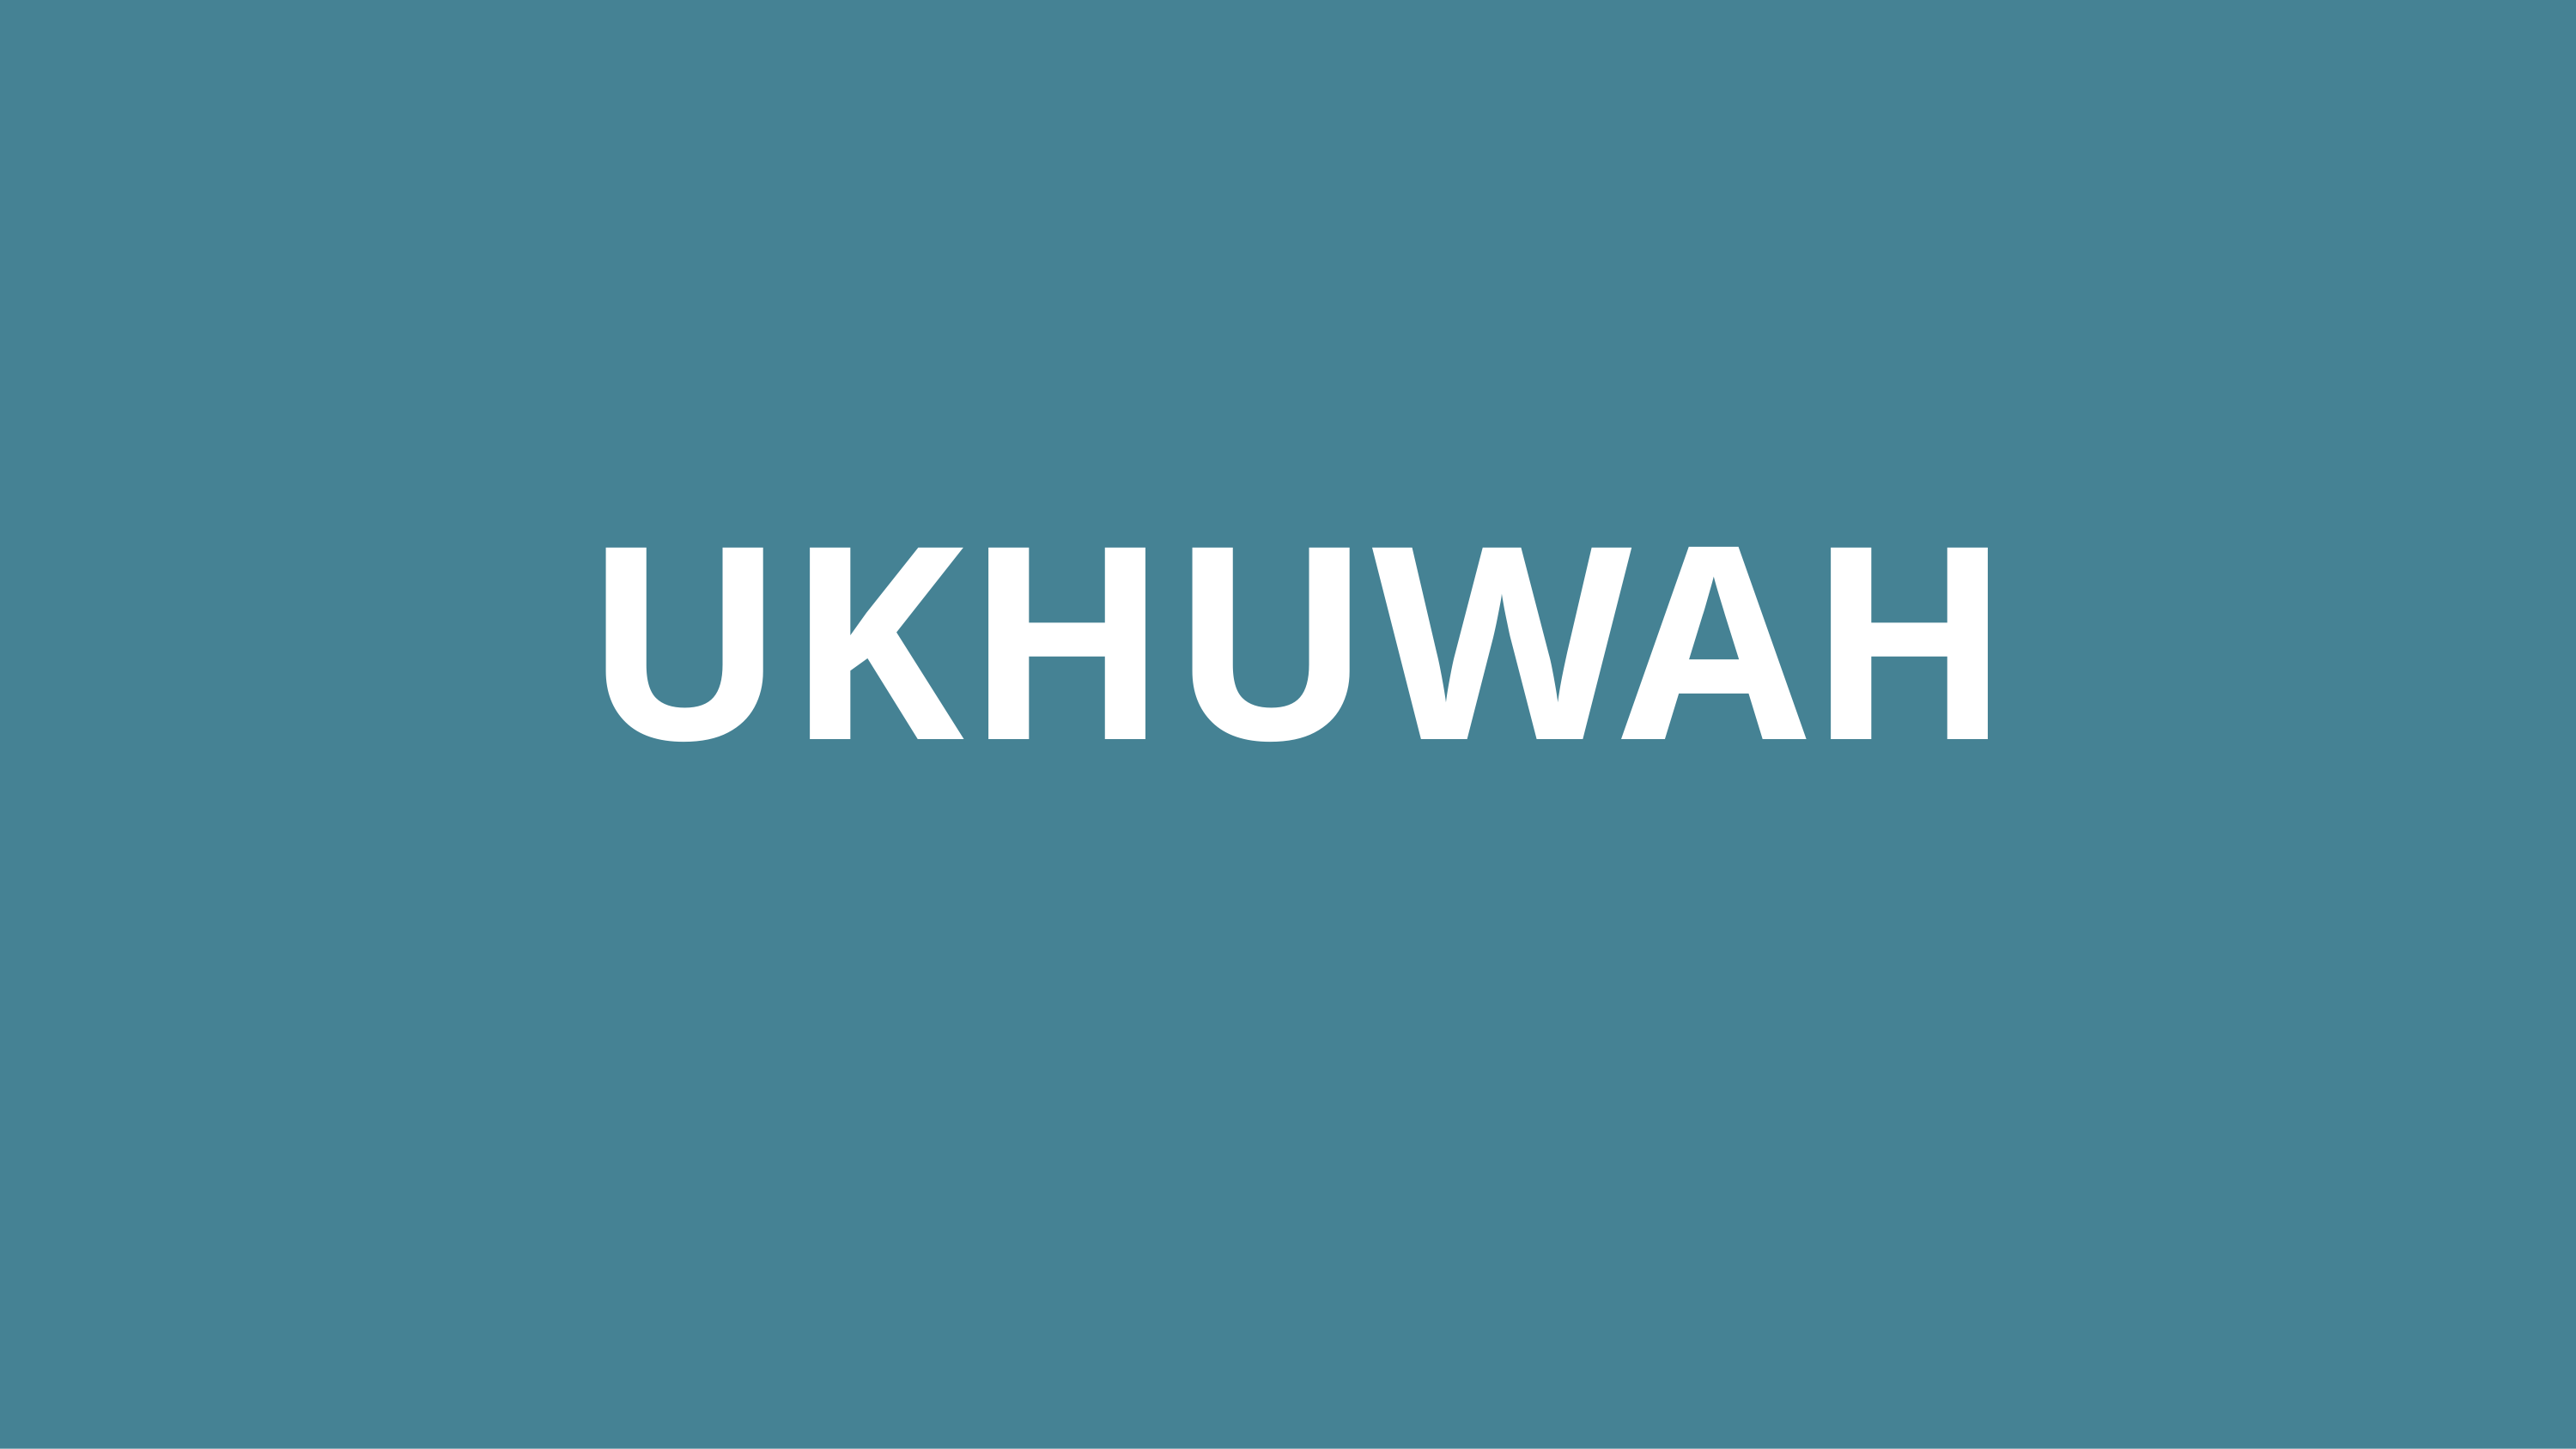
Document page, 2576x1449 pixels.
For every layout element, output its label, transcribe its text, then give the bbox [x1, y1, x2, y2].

text_box UKHUWAH [423, 623, 2153, 793]
